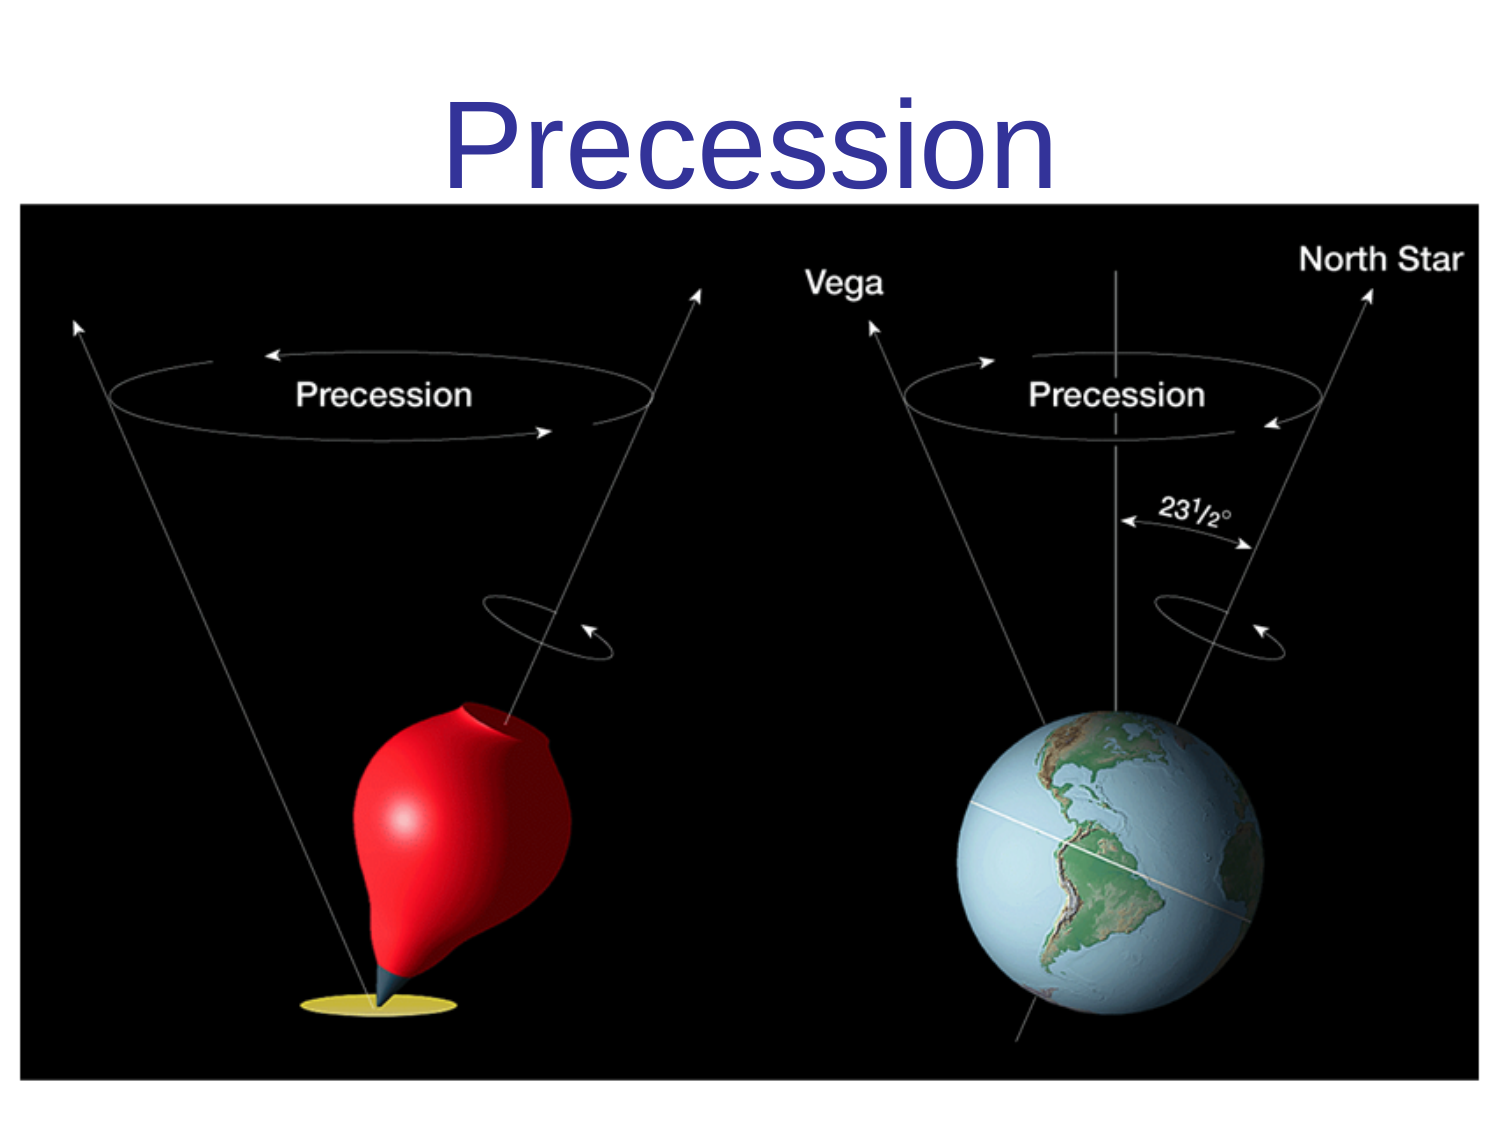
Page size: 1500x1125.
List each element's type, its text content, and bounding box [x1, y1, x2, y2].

title Precession [74, 44, 1426, 199]
picture [16, 199, 1489, 1088]
